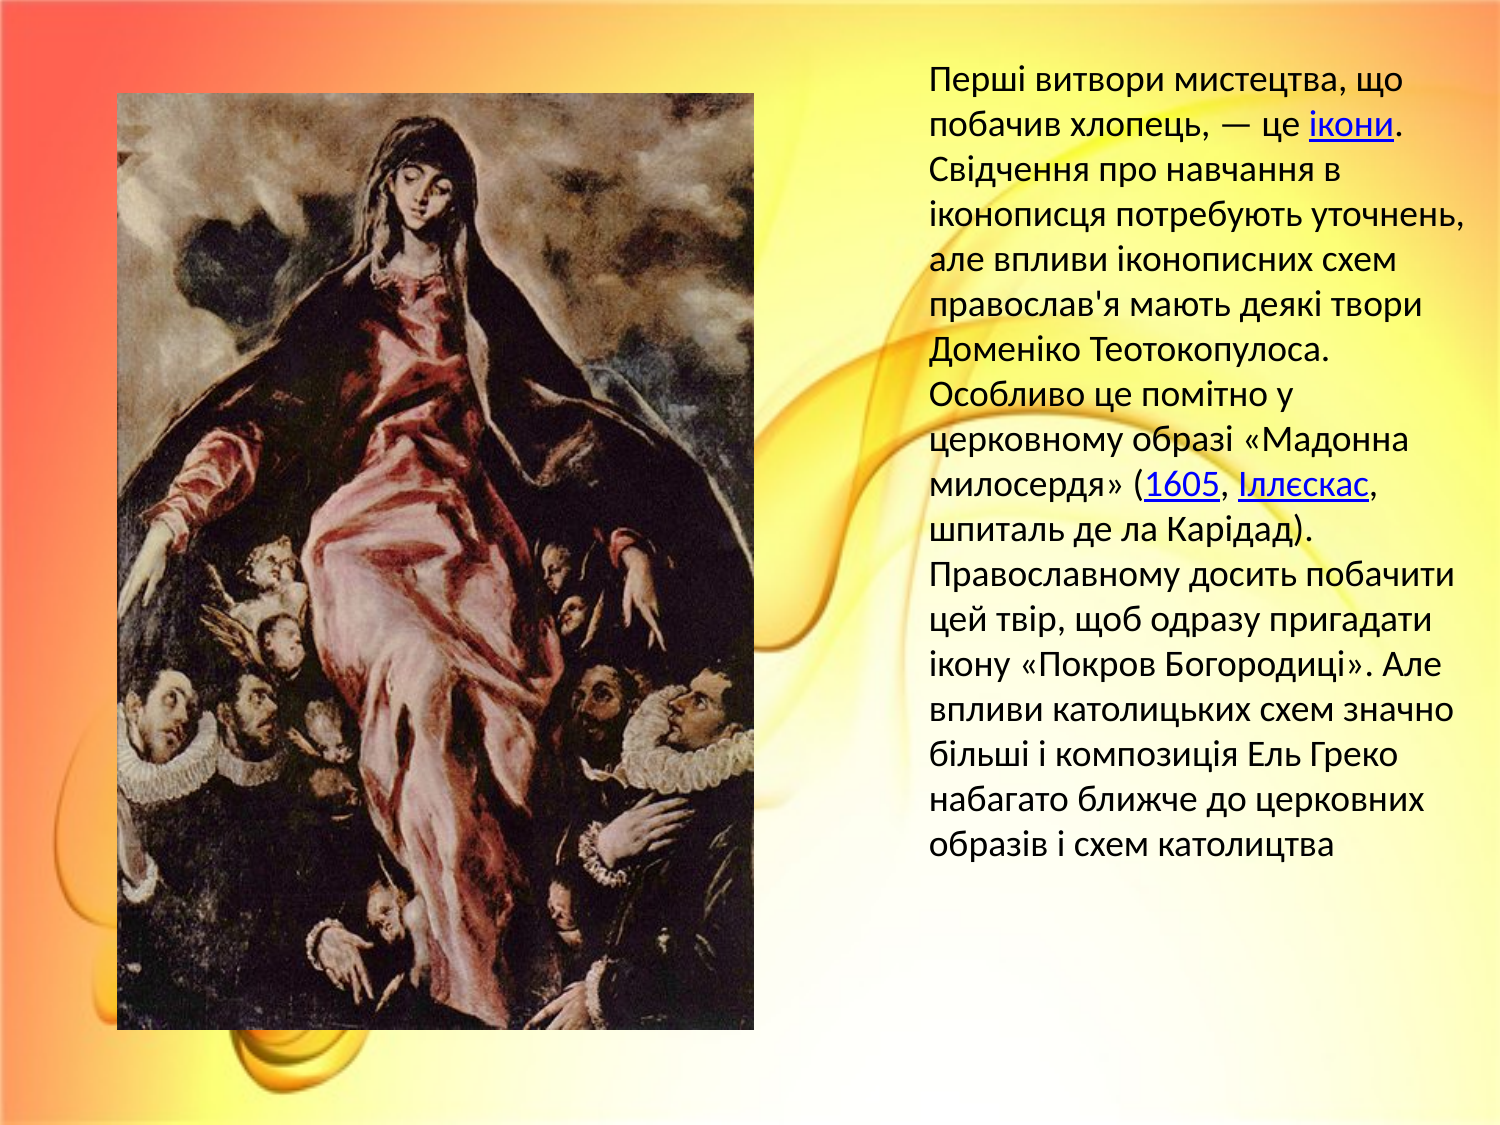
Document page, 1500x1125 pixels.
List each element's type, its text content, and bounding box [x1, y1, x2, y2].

text_box Перші витвори мистецтва, що побачив хлопець, — це ікони. Свідчення про навчання в іконописця потребують уточнень, але впливи іконописних схем православ'я мають деякі твори Доменіко Теотокопулоса. Особливо це помітно у церковному образі «Мадонна милосердя» (1605, Іллєскас, шпиталь де ла Карідад). Православному досить побачити цей твір, щоб одразу пригадати ікону «Покров Богородиці». Але впливи католицьких схем значно більші і композиція Ель Греко набагато ближче до церковних образів і схем католицтва [913, 46, 1500, 872]
picture [0, 0, 1500, 1125]
